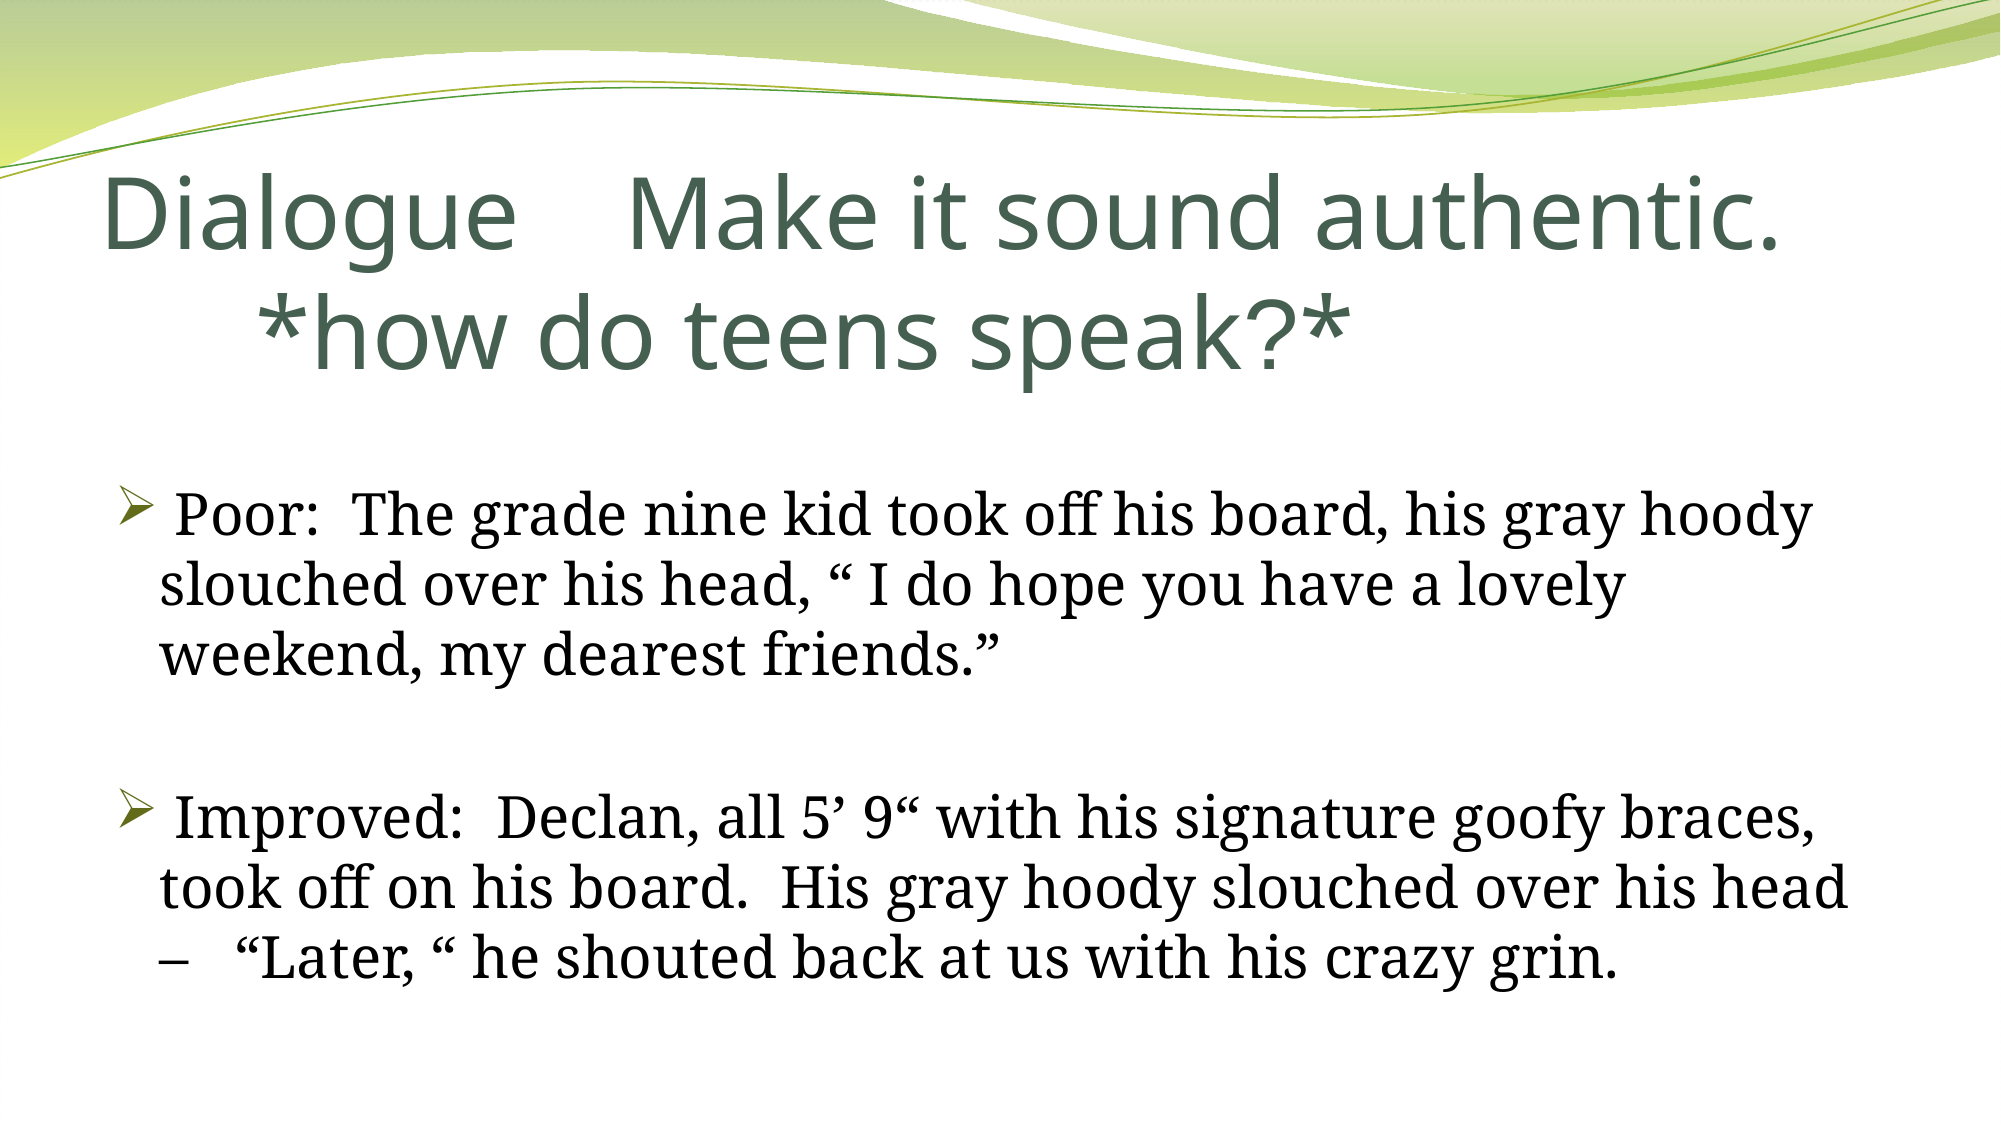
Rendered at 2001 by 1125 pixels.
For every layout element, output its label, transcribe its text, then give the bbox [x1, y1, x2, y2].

list Poor: The grade nine kid took off his board, his gray hoody slouched over his head, “ I do hope you have a lovely weekend, my dearest friends.” Improved: Declan, all 5’ 9“ with his signature goofy braces, took off on his board. His gray hoody slouched over his head – “Later, “ he shouted back at us with his crazy grin. [99, 470, 1900, 1125]
title Dialogue Make it sound authentic. *how do teens speak?* [99, 201, 1900, 390]
